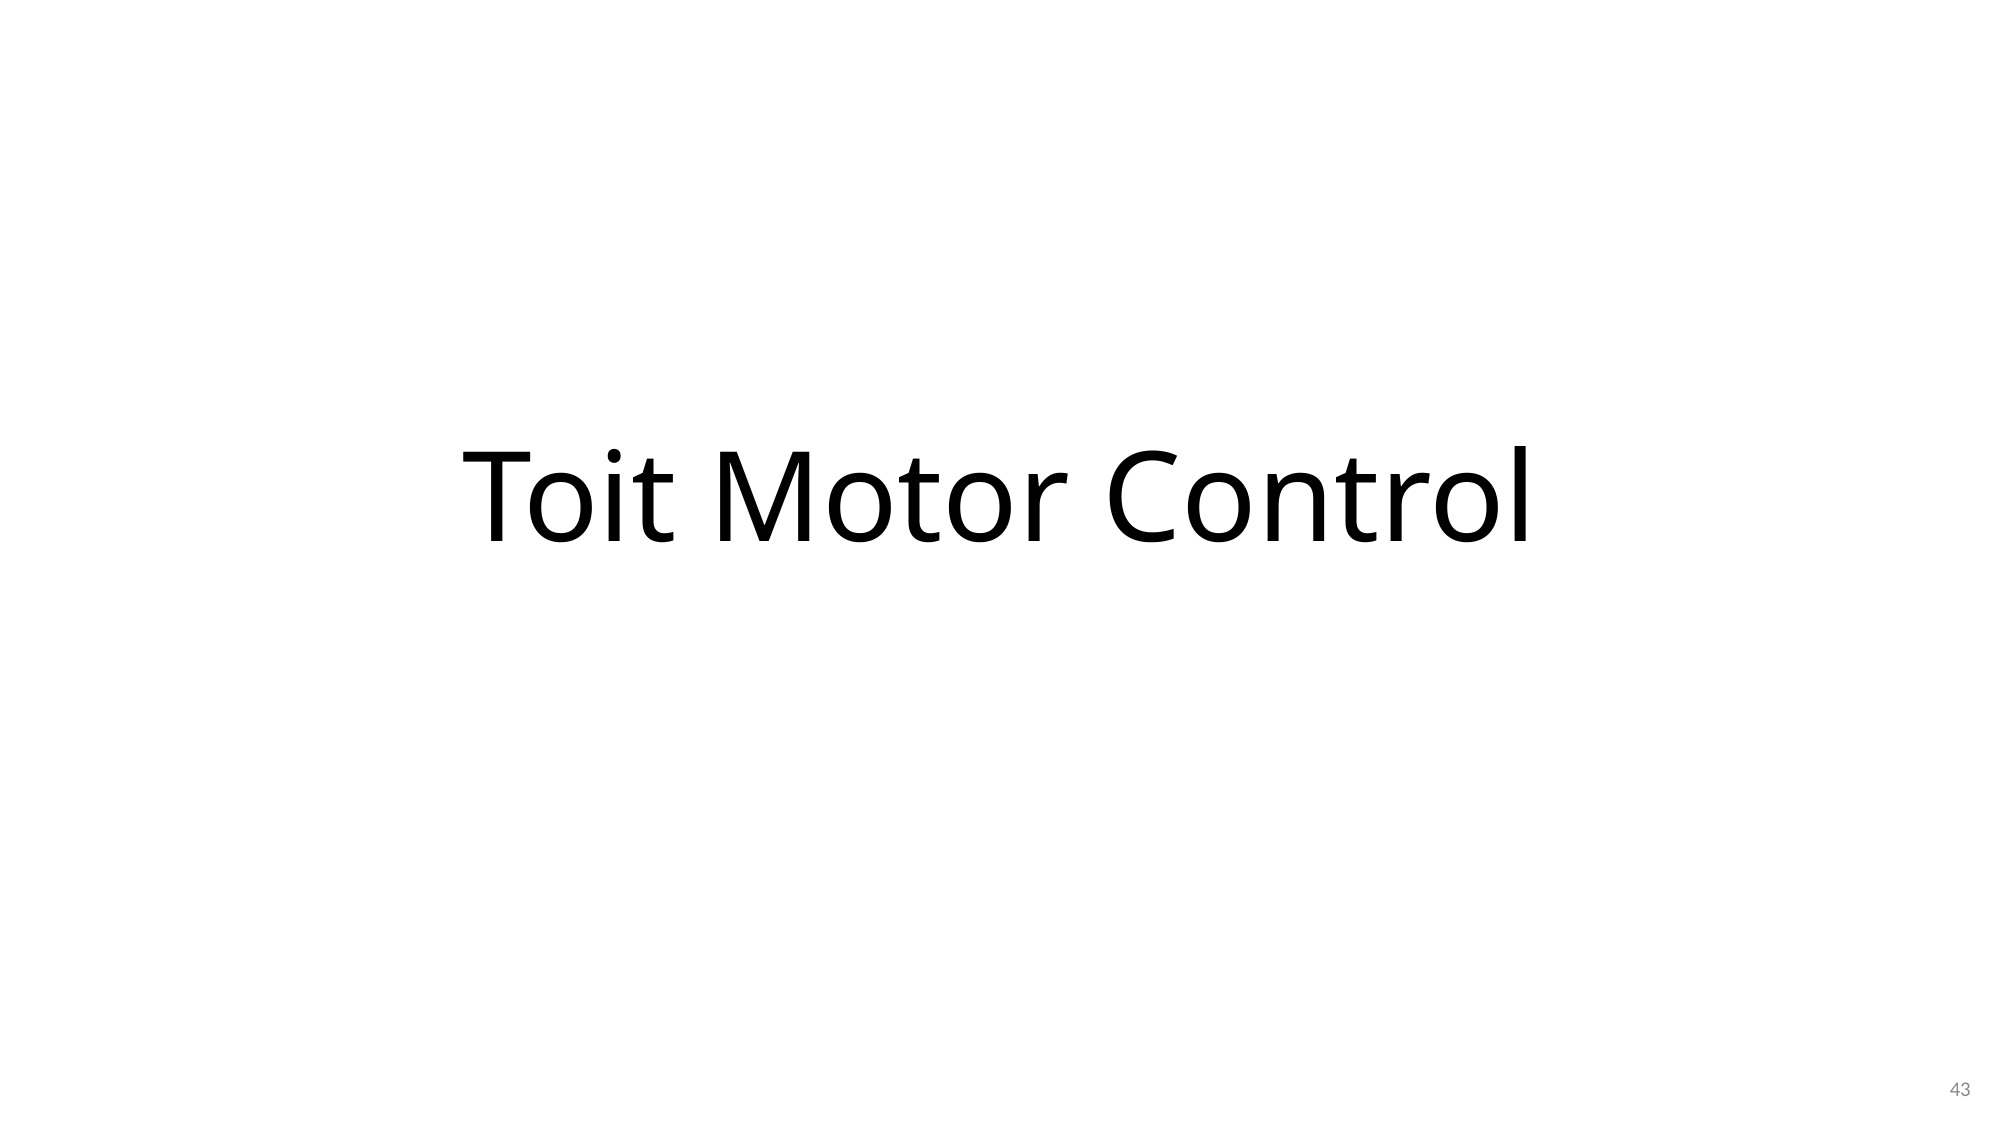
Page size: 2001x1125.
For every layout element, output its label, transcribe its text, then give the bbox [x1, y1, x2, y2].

title Toit Motor Control [249, 184, 1750, 576]
slide_number 43 [1535, 1065, 1986, 1111]
